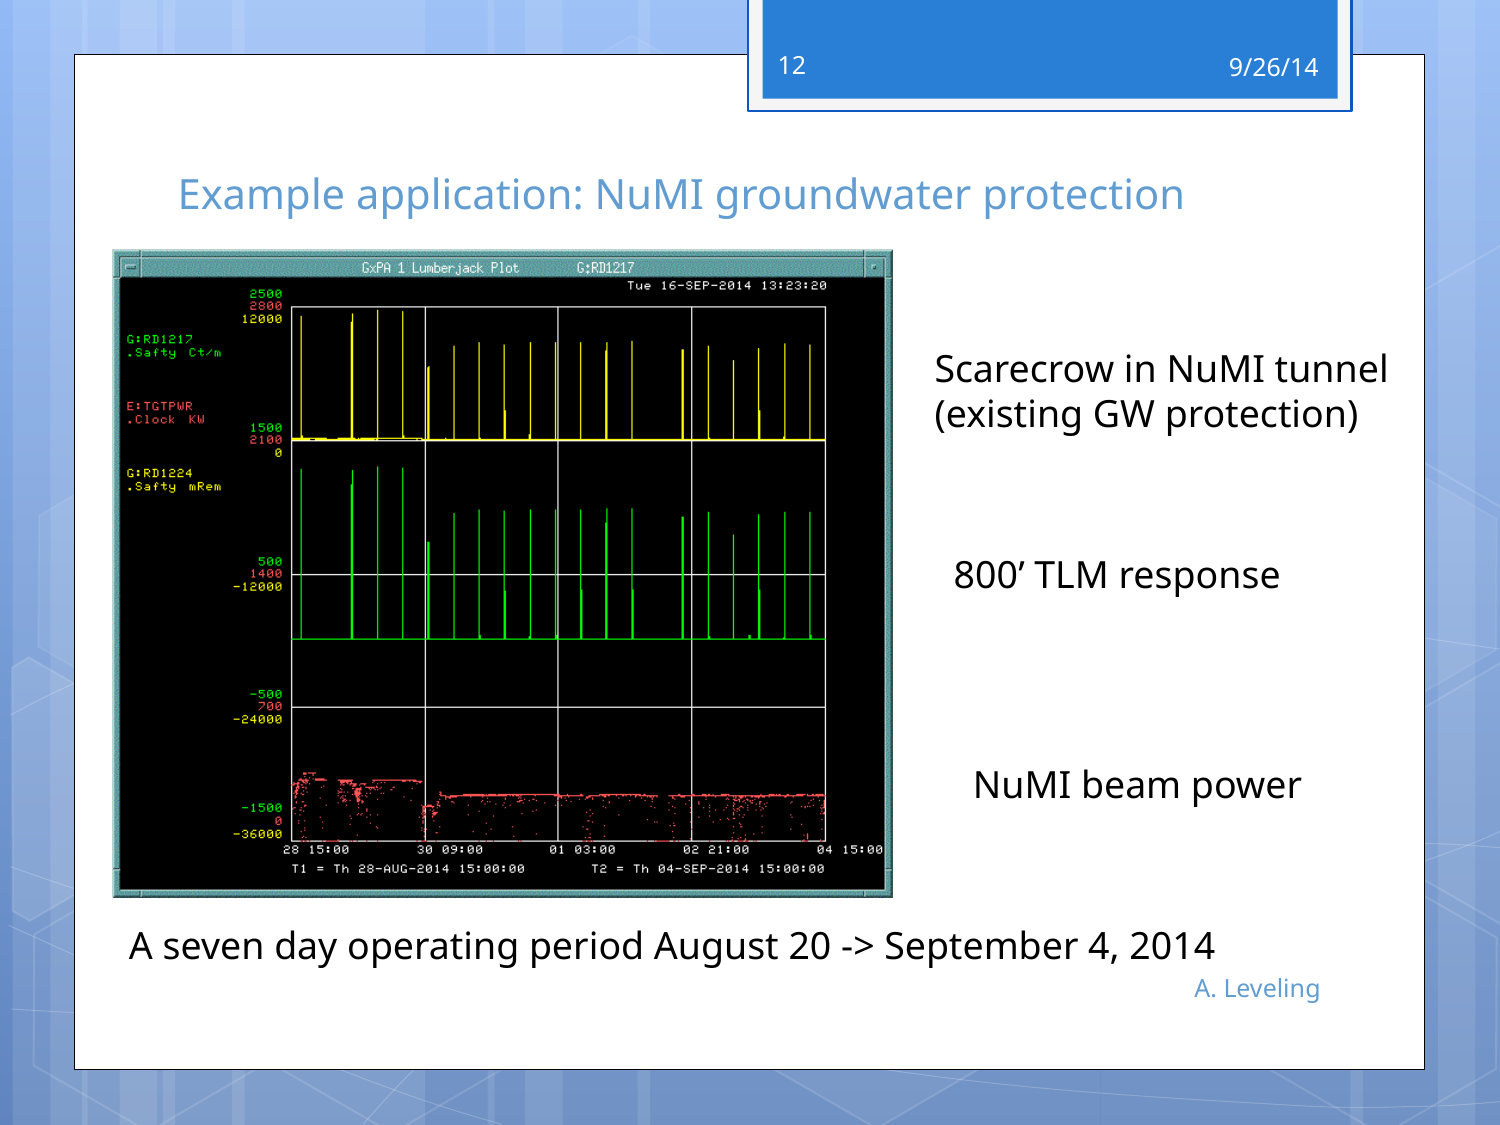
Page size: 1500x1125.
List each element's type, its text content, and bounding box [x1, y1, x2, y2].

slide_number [983, 36, 1334, 97]
footer A. Leveling [761, 960, 1336, 1020]
text_box Scarecrow in NuMI tunnel (existing GW protection) [919, 337, 1405, 443]
slide_number 12 [762, 36, 982, 97]
text_box A seven day operating period August 20 -> September 4, 2014 [114, 914, 1232, 975]
text_box 800’ TLM response [939, 543, 1296, 604]
text_box NuMI beam power [958, 754, 1318, 814]
title Example application: NuMI groundwater protection [162, 37, 1375, 225]
picture [112, 249, 893, 898]
